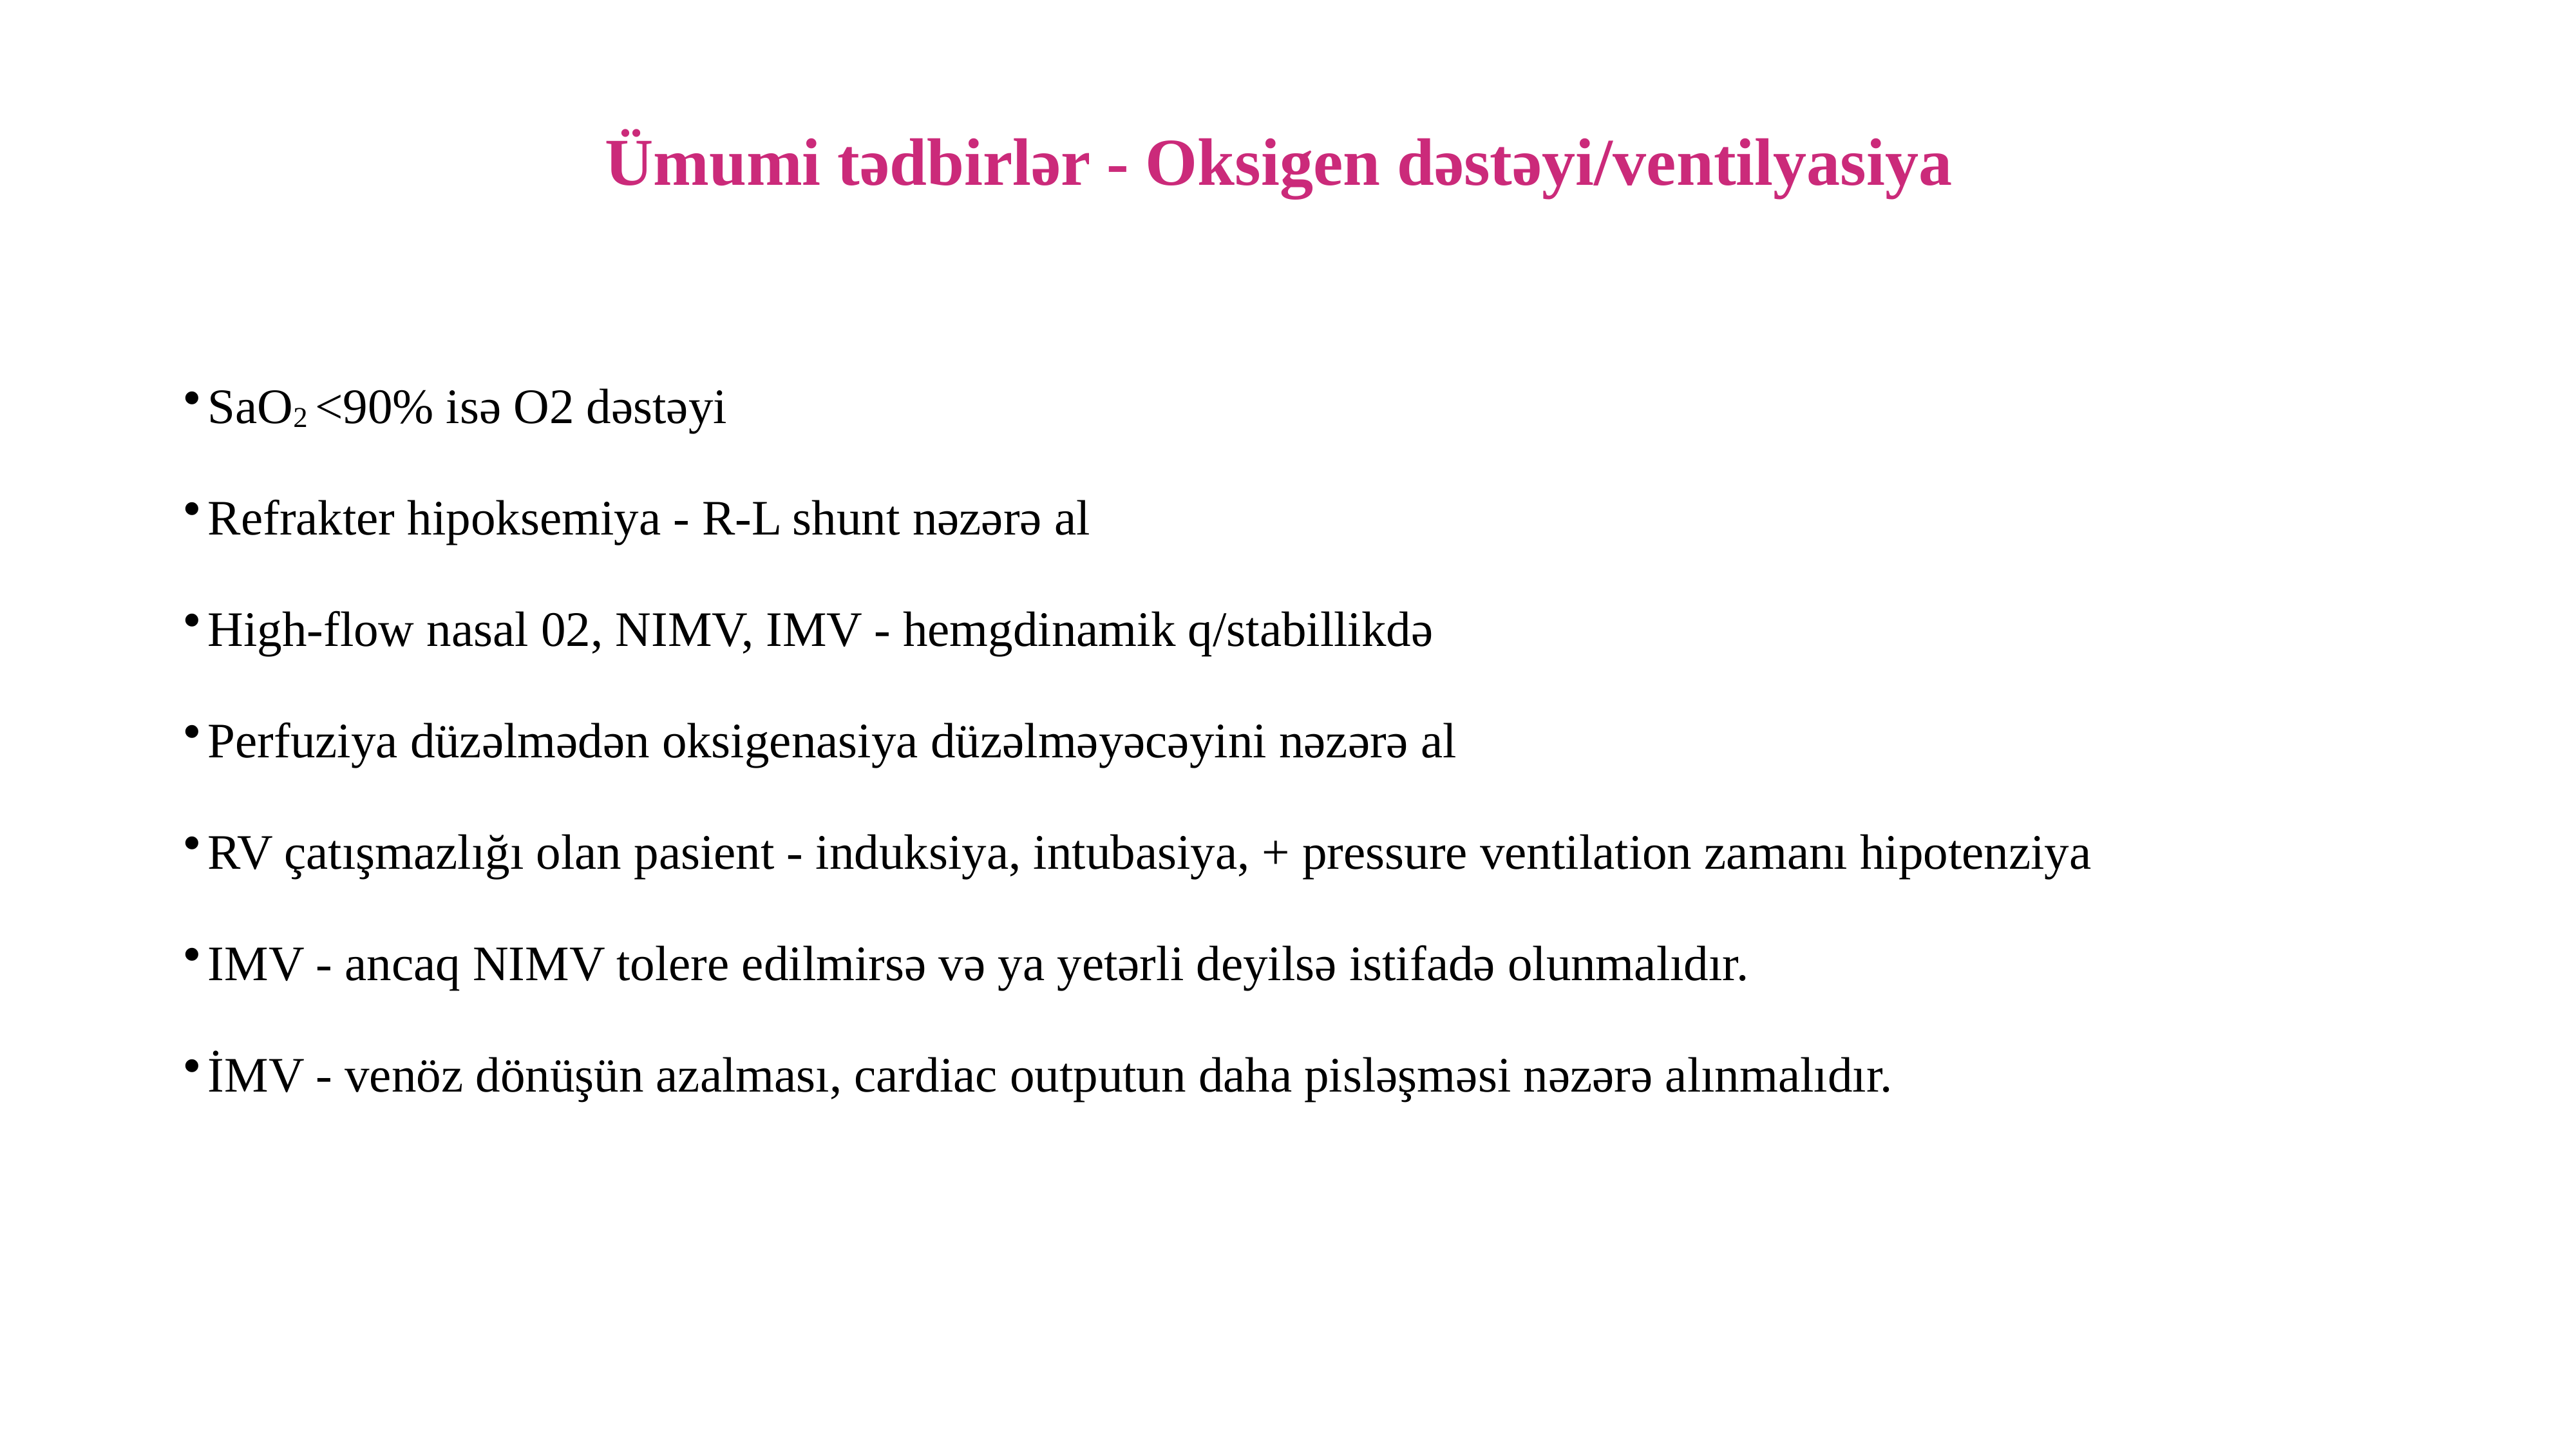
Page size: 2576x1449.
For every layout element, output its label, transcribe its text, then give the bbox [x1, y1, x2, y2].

title Ümumi tədbirlər - Oksigen dəstəyi/ventilyasiya [178, 37, 2398, 279]
list SaO2 <90% isə O2 dəstəyi Refrakter hipoksemiya - R-L shunt nəzərə al High-flow nasal 02, NIMV, IMV - hemgdinamik q/stabillikdə Perfuziya düzəlmədən oksigenasiya düzəlməyəcəyini nəzərə al RV çatışmazlığı olan pasient - induksiya, intubasiya, + pressure ventilation zamanı hipotenziya IMV - ancaq NIMV tolere edilmirsə və ya yetərli deyilsə istifadə olunmalıdır. İMV - venöz dönüşün azalması, cardiac outputun daha pisləşməsi nəzərə alınmalıdır. [178, 332, 2398, 1316]
